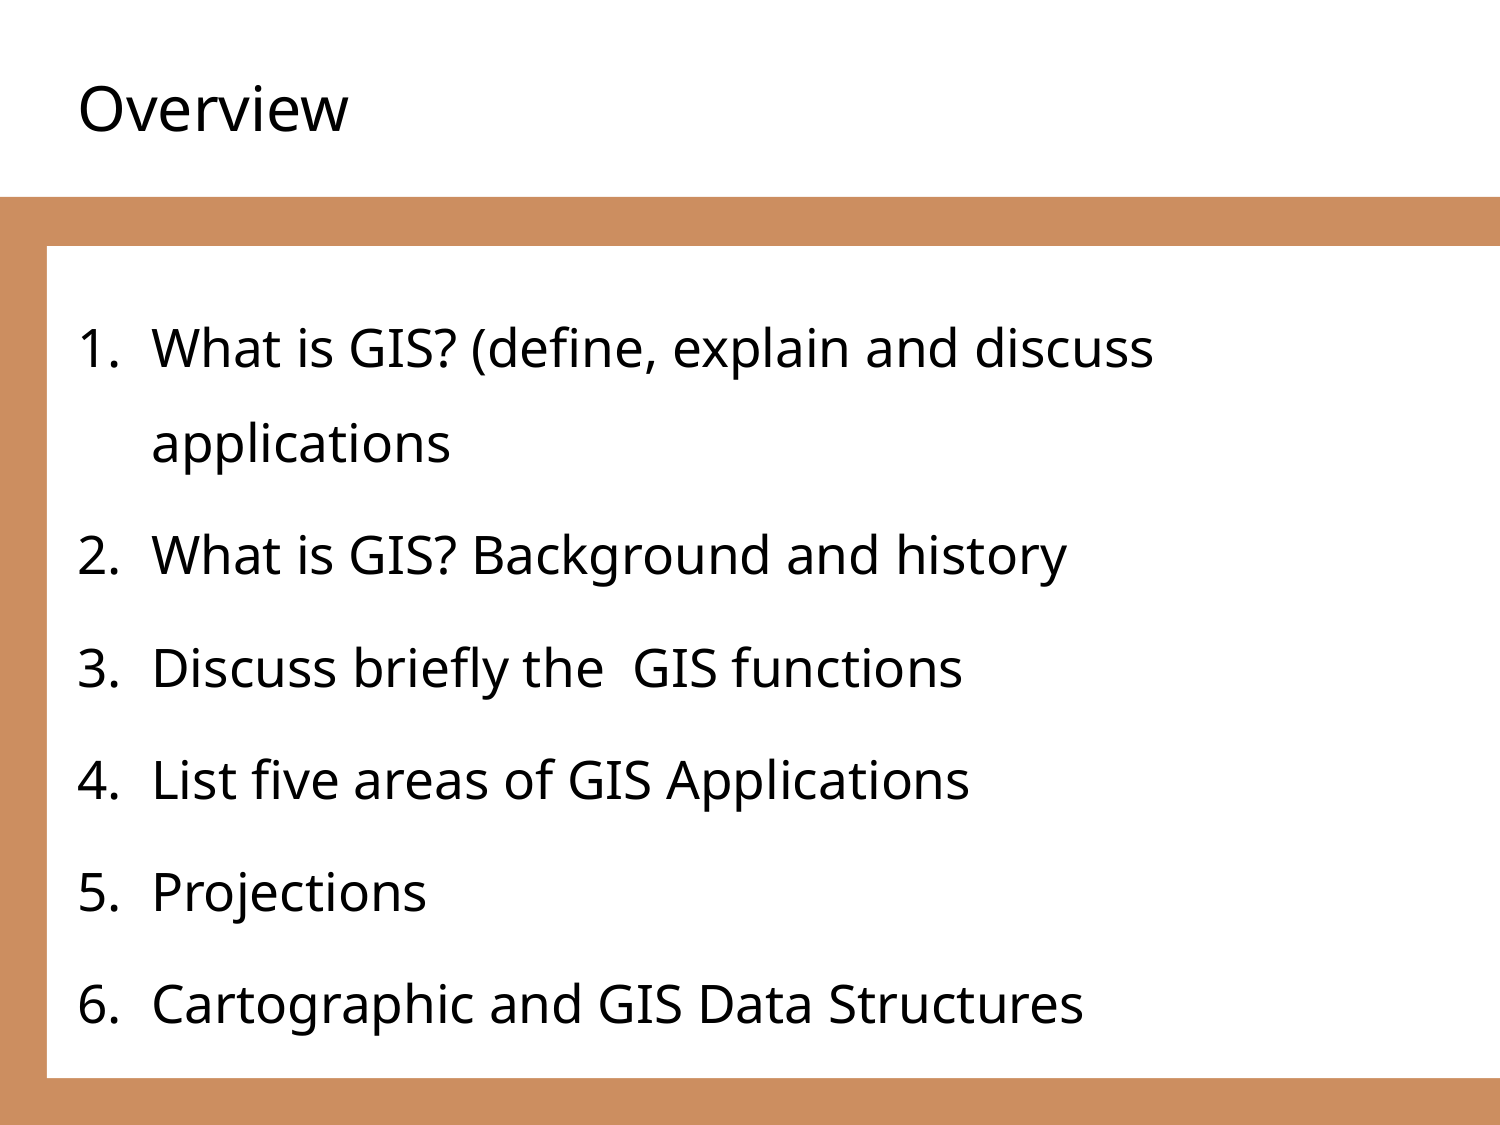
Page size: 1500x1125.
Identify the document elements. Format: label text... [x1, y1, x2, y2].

title Overview [62, 62, 1338, 150]
list What is GIS? (define, explain and discuss applications What is GIS? Background and history Discuss briefly the GIS functions List five areas of GIS Applications Projections Cartographic and GIS Data Structures [62, 275, 1475, 1050]
